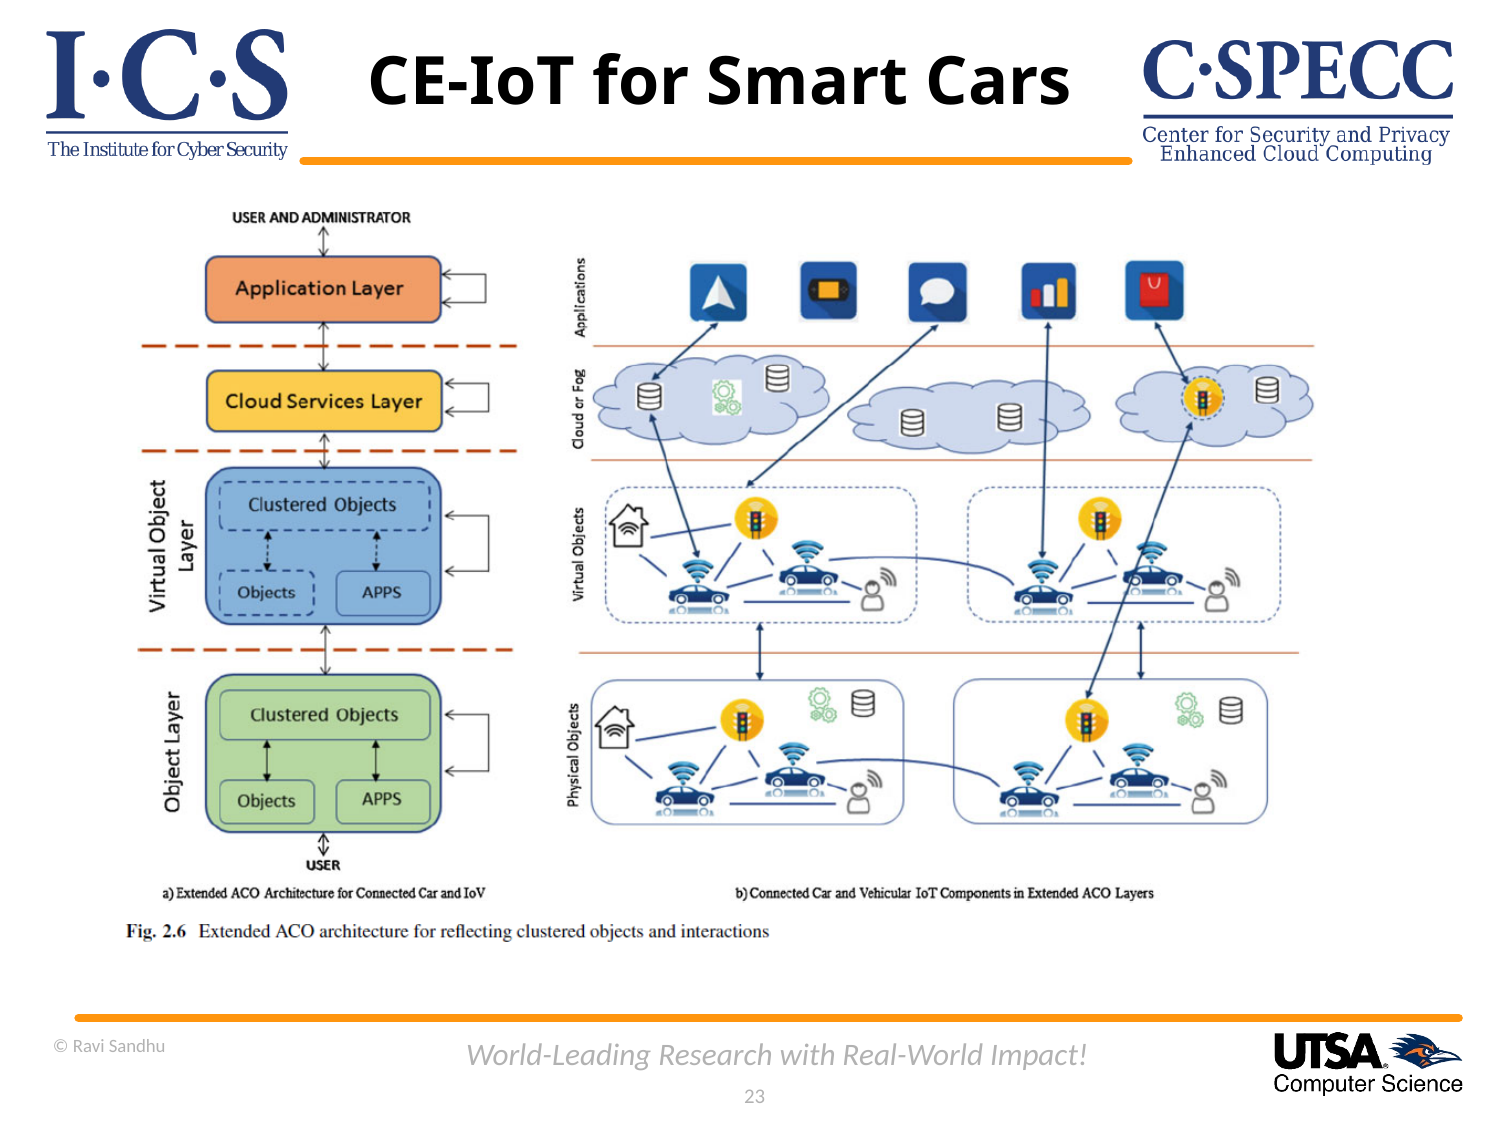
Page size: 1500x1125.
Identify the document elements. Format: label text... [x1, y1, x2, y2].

picture [46, 29, 288, 160]
picture [109, 180, 1330, 964]
slide_number 23 [719, 1065, 781, 1125]
title CE-IoT for Smart Cars [326, 45, 1115, 121]
footer World-Leading Research with Real-World Impact! [450, 1023, 1105, 1084]
picture [1264, 1022, 1473, 1098]
slide_number © Ravi Sandhu [37, 1018, 450, 1073]
picture [1143, 40, 1453, 165]
